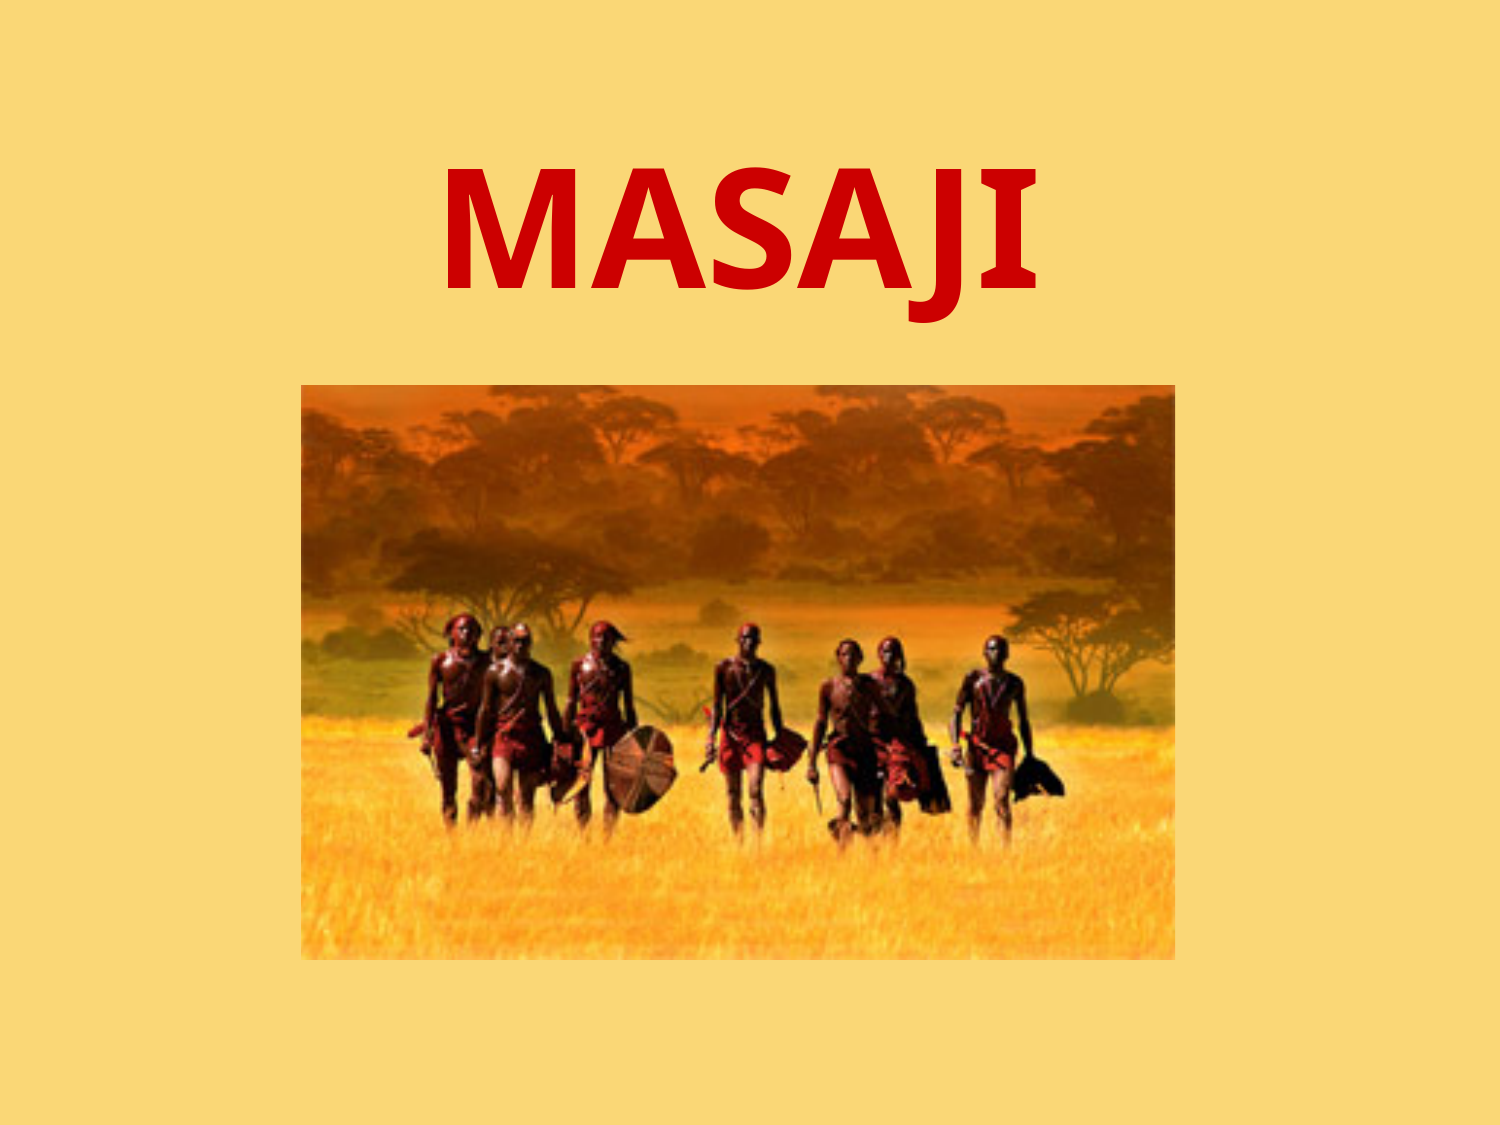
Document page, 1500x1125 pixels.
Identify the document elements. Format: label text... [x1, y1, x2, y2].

title MASAJI [100, 101, 1376, 343]
picture [301, 385, 1176, 960]
